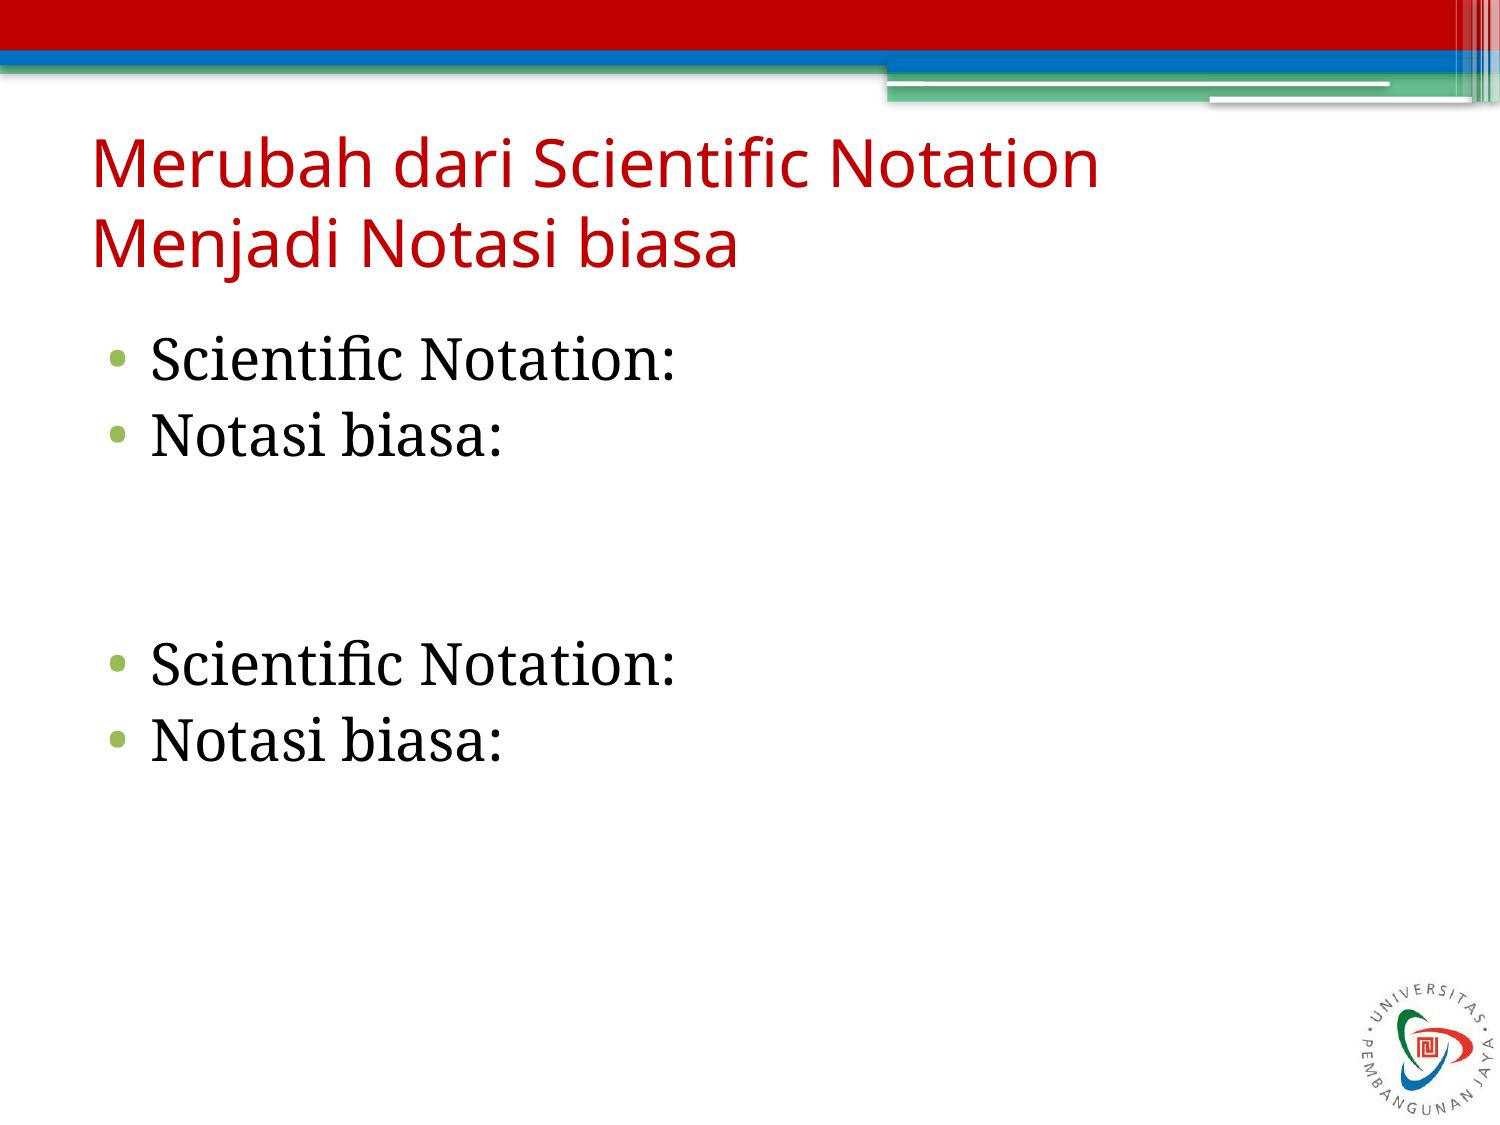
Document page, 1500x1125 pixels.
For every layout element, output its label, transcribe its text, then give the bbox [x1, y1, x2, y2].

picture [1352, 975, 1500, 1125]
title Merubah dari Scientific Notation Menjadi Notasi biasa [75, 113, 1425, 289]
